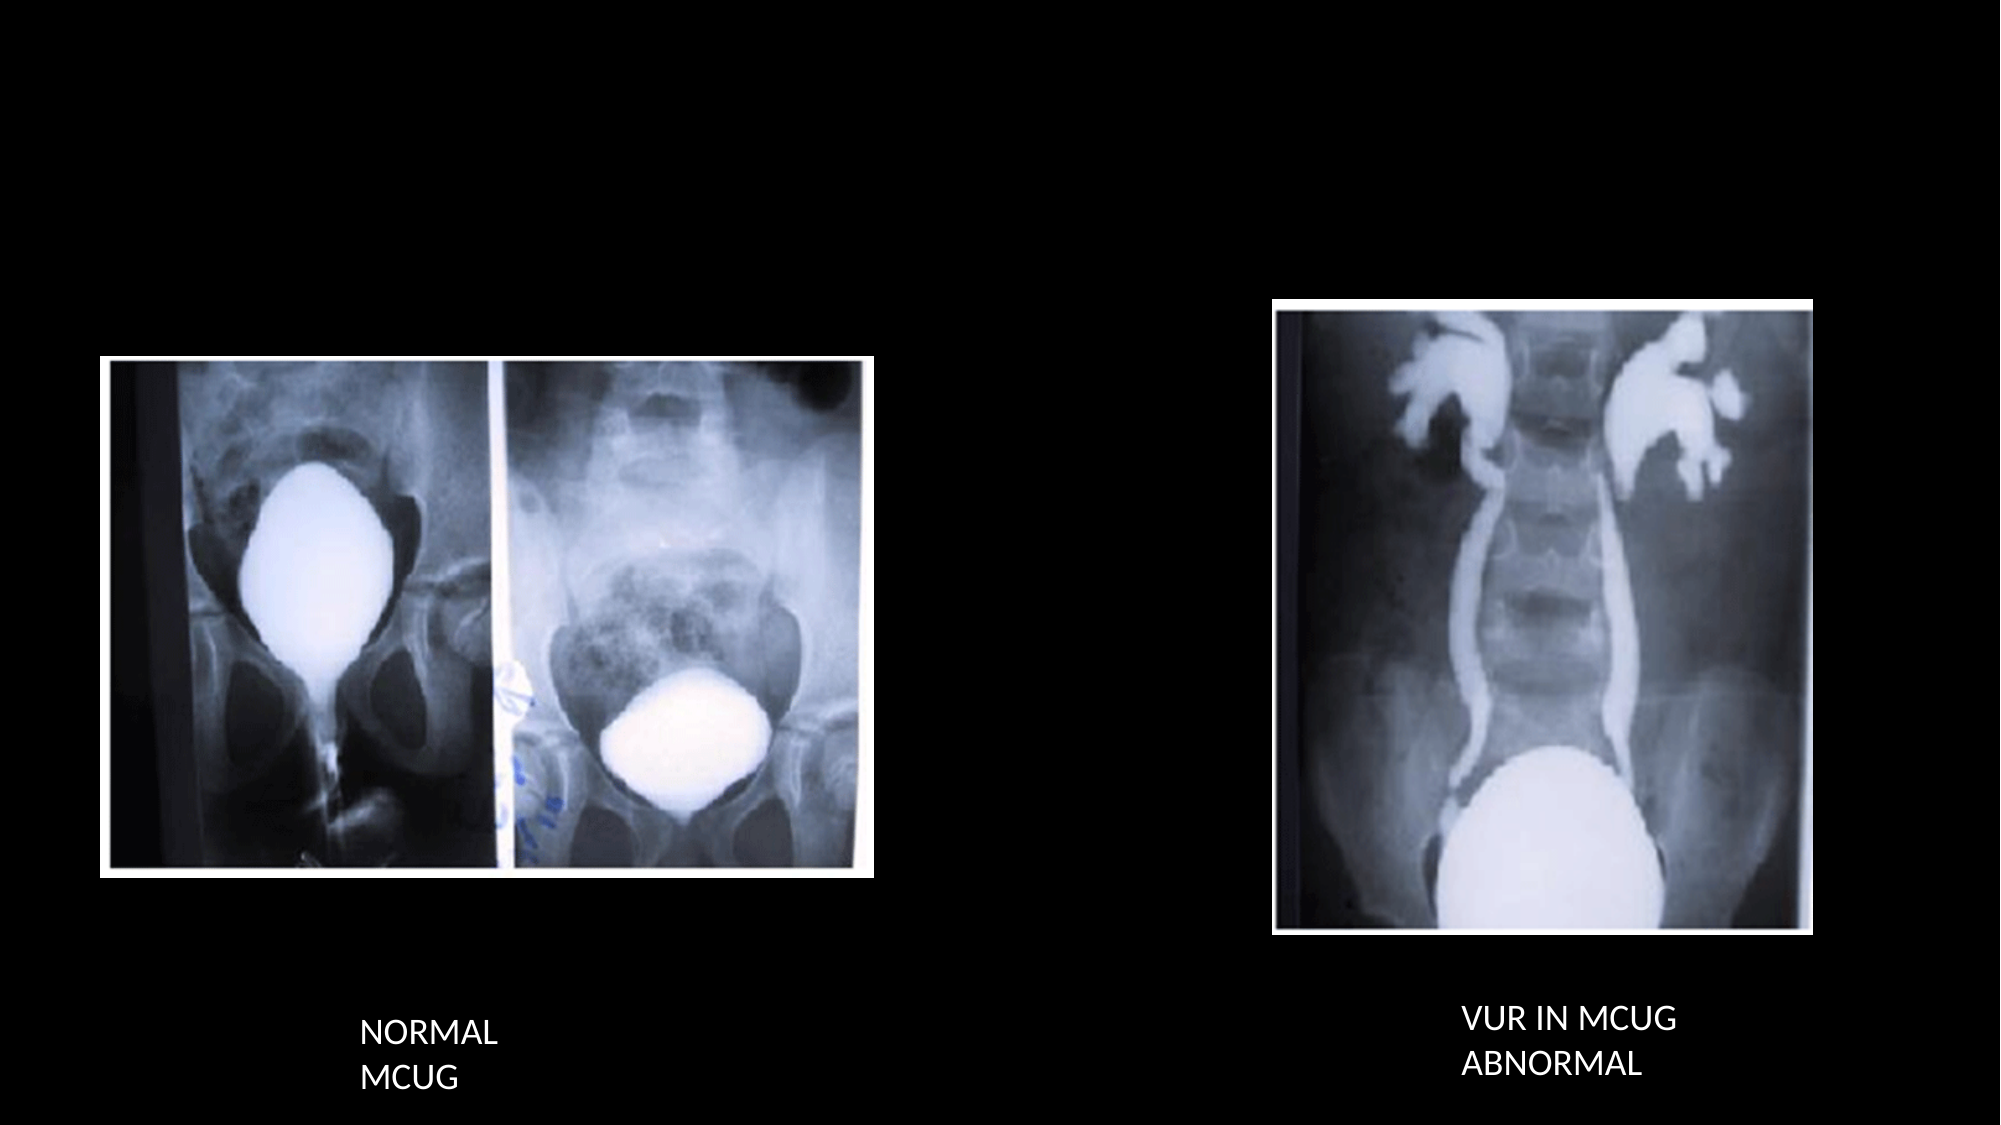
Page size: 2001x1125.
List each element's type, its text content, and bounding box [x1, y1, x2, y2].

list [100, 356, 874, 878]
text_box VUR IN MCUG ABNORMAL [1446, 985, 1693, 1091]
text_box NORMAL MCUG [344, 999, 617, 1125]
picture [1272, 299, 1813, 935]
